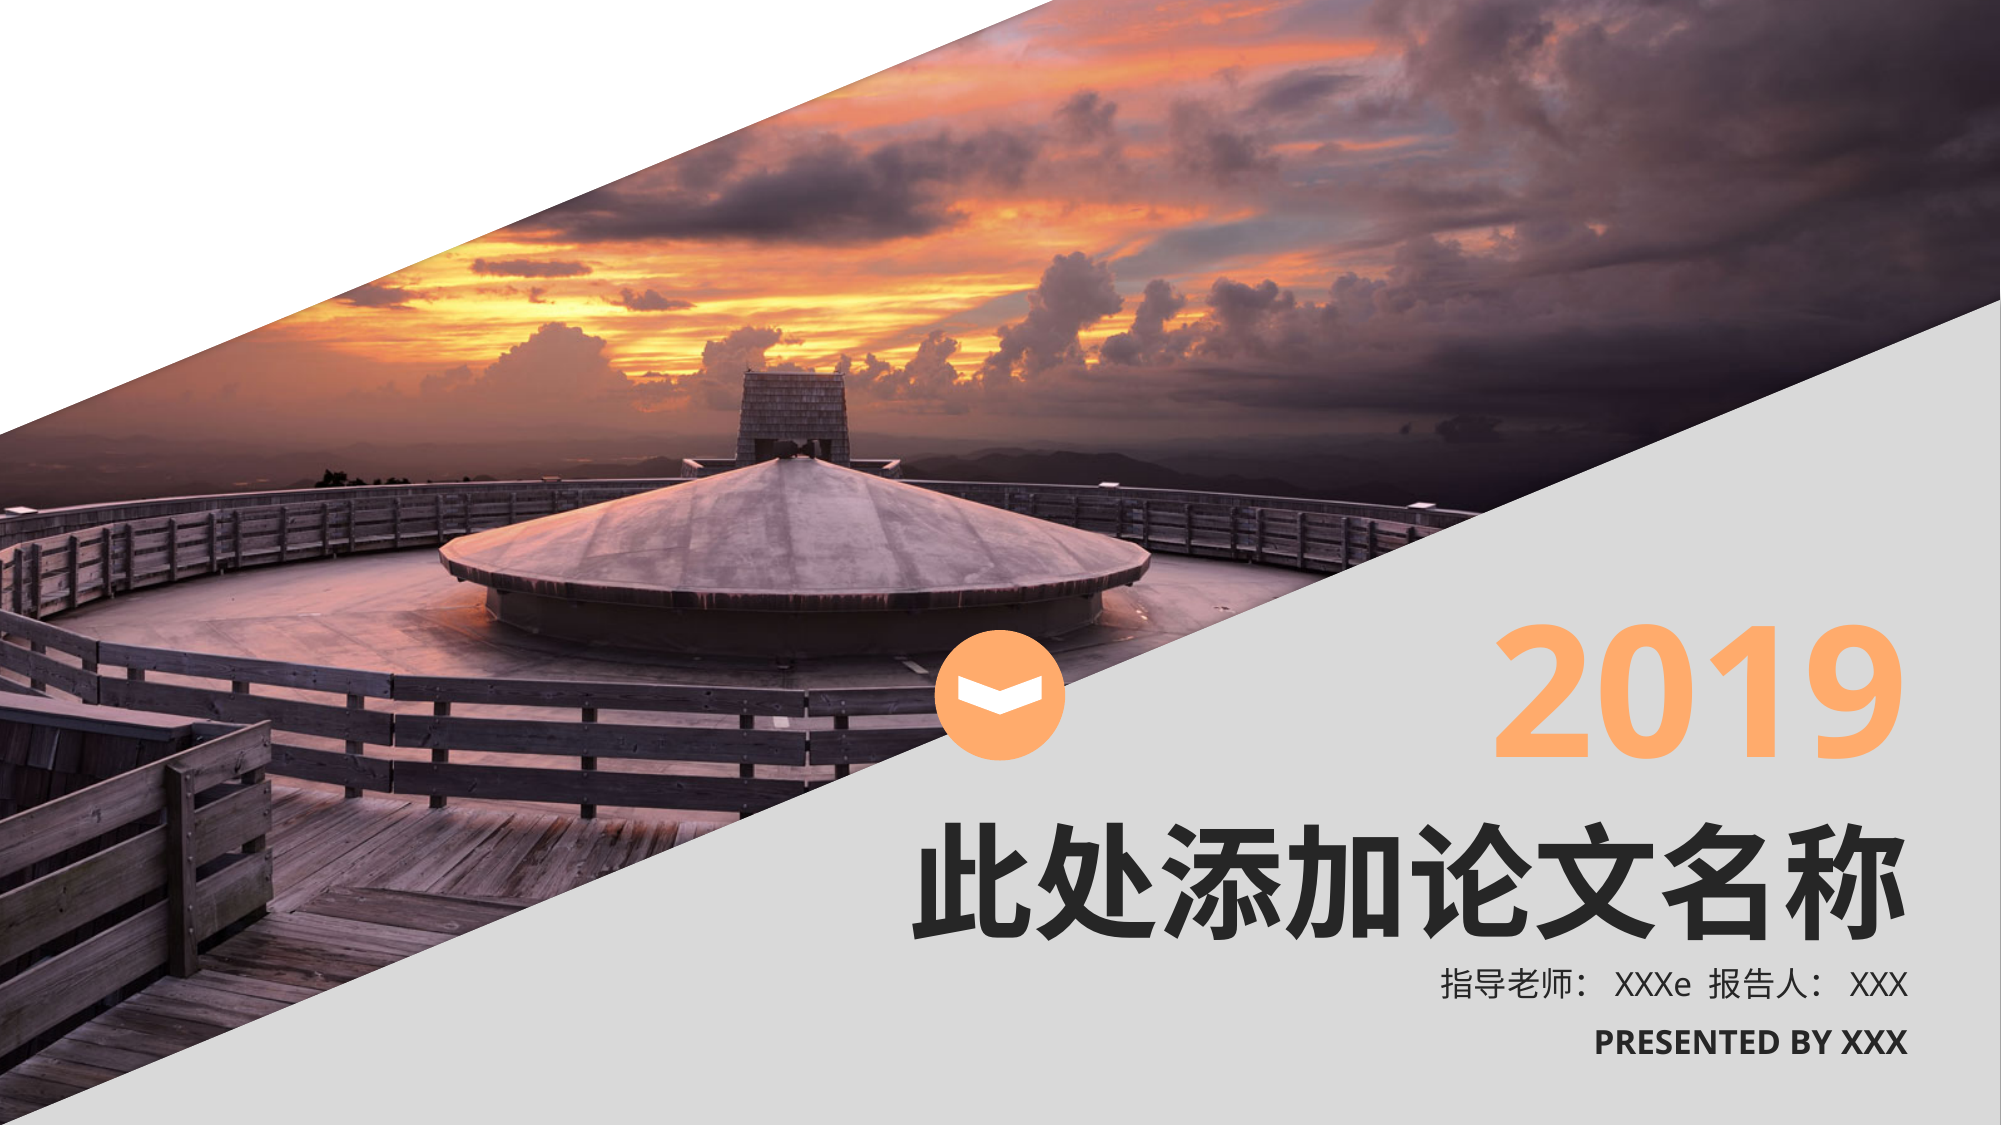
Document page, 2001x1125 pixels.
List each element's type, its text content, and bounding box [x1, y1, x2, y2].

list 指导老师：XXXe 报告人：XXX [857, 955, 1924, 1013]
picture [0, 0, 2000, 1125]
list 2019 [1306, 566, 1924, 796]
list PRESENTED BY XXX [857, 1013, 1924, 1071]
list 此处添加论文名称 [857, 796, 1924, 955]
